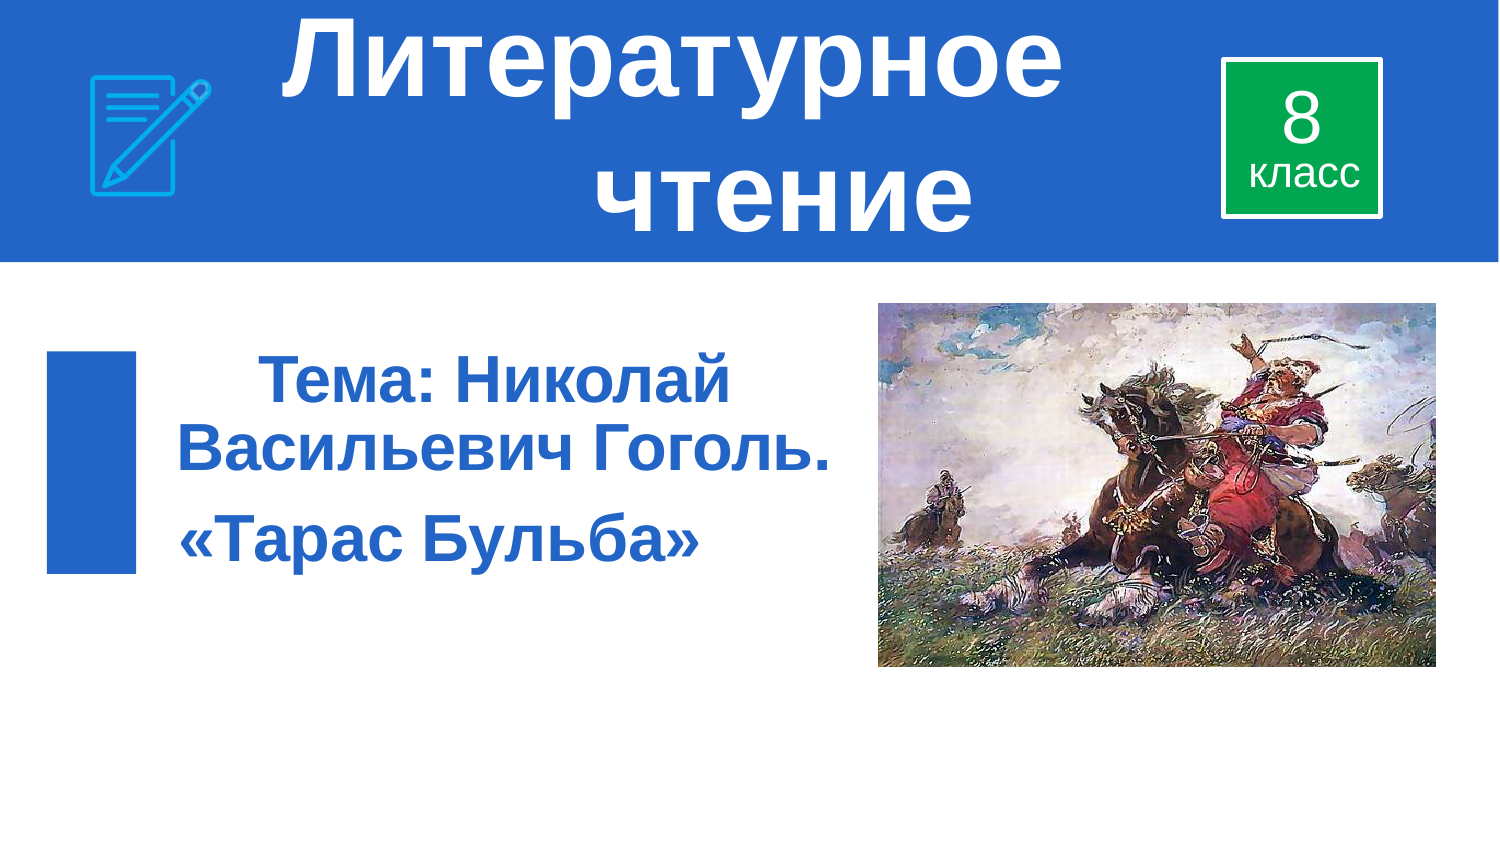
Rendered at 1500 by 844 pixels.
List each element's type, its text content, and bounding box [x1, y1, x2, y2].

text_box Тема: Николай Васильевич Гоголь. «Тарас Бульба» [0, 280, 1152, 688]
text_box [46, 351, 137, 574]
text_box [0, 0, 1499, 263]
title Литературное чтение [123, 0, 1252, 254]
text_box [1219, 55, 1385, 221]
picture [878, 303, 1436, 668]
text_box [89, 74, 212, 197]
